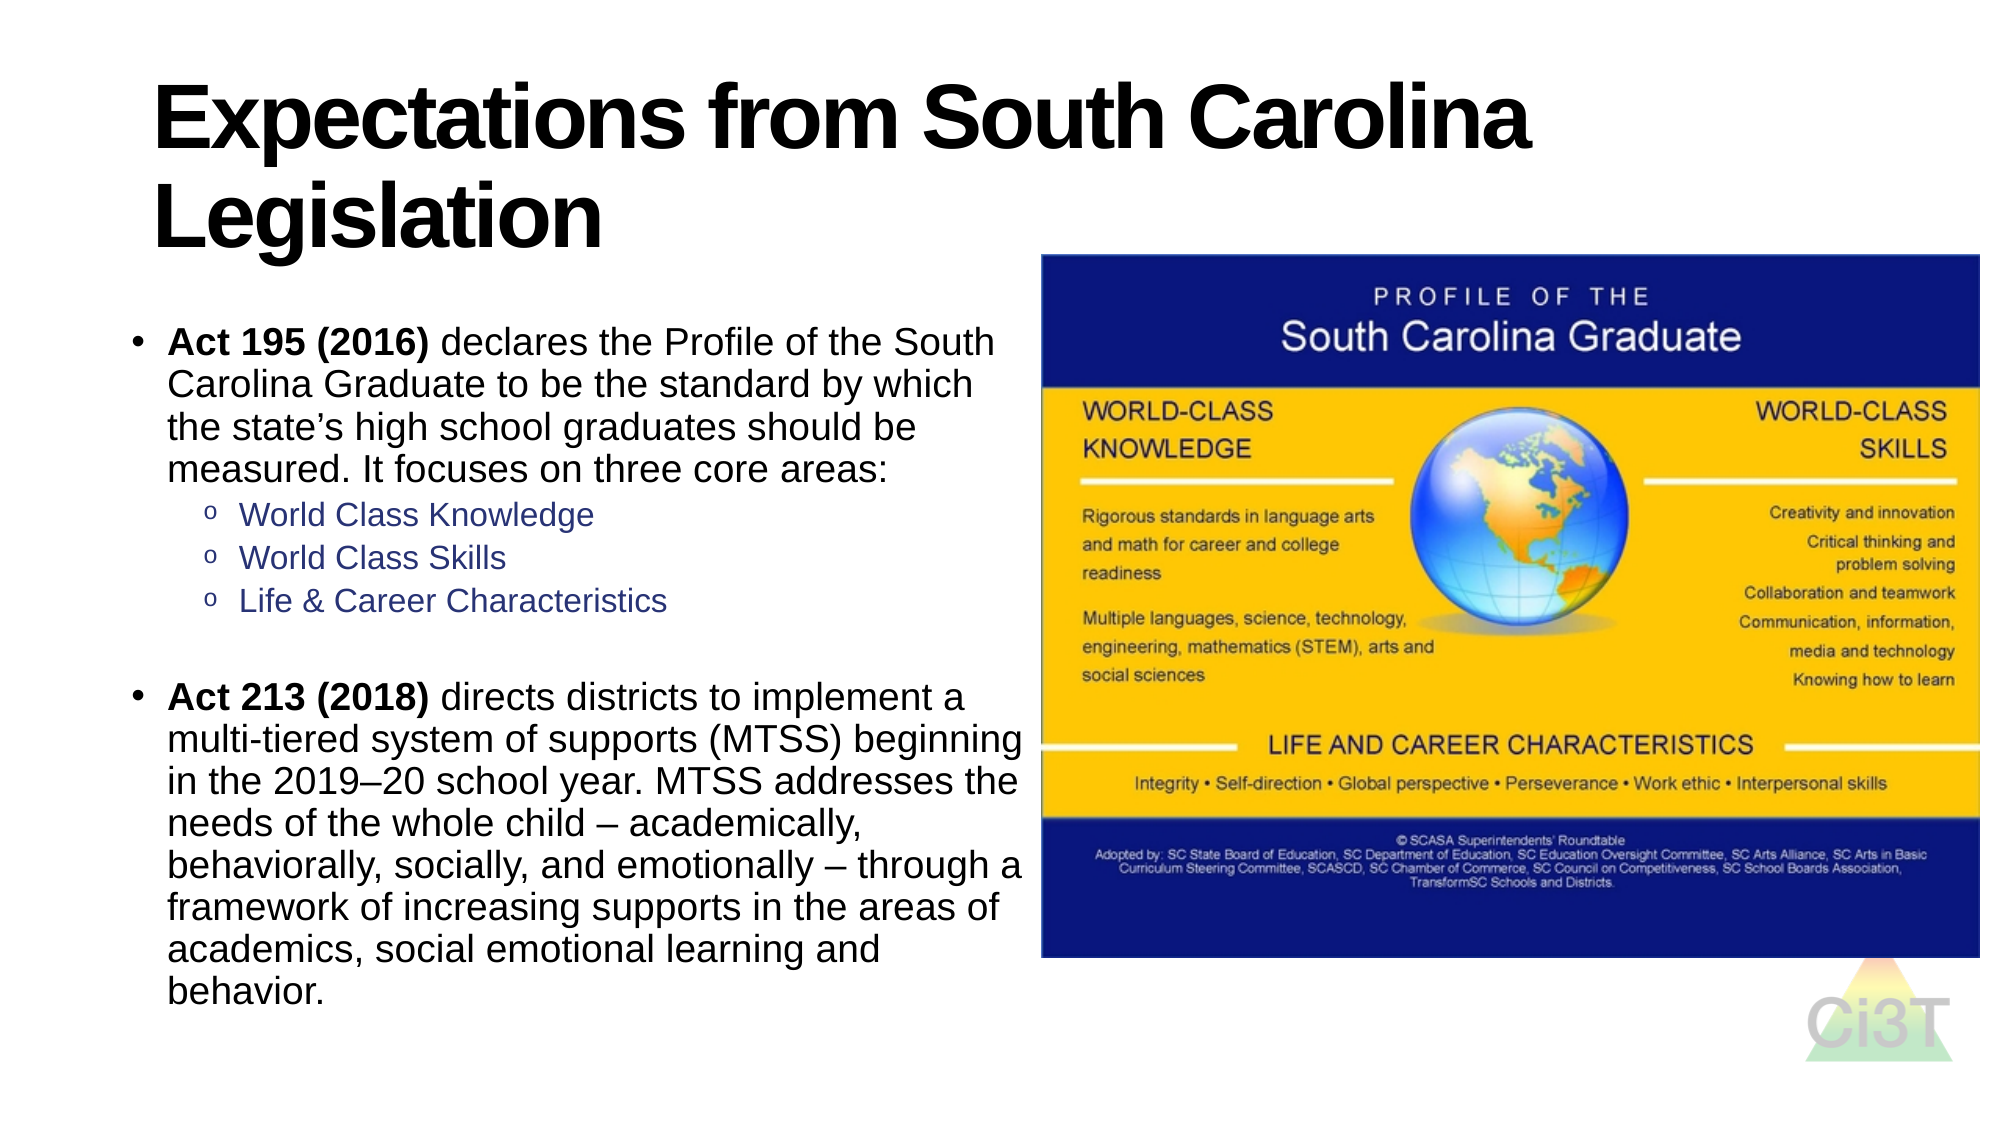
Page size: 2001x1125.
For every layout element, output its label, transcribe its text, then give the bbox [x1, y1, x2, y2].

title Expectations from South Carolina Legislation [137, 59, 1863, 278]
picture [1041, 254, 1980, 958]
list Act 195 (2016) declares the Profile of the South Carolina Graduate to be the standard by which the state’s high school graduates should be measured. It focuses on three core areas: World Class Knowledge World Class Skills Life & Career Characteristics Act 213 (2018) directs districts to implement a multi-tiered system of supports (MTSS) beginning in the 2019–20 school year. MTSS addresses the needs of the whole child – academically, behaviorally, socially, and emotionally – through a framework of increasing supports in the areas of academics, social emotional learning and behavior. [116, 314, 1042, 1029]
